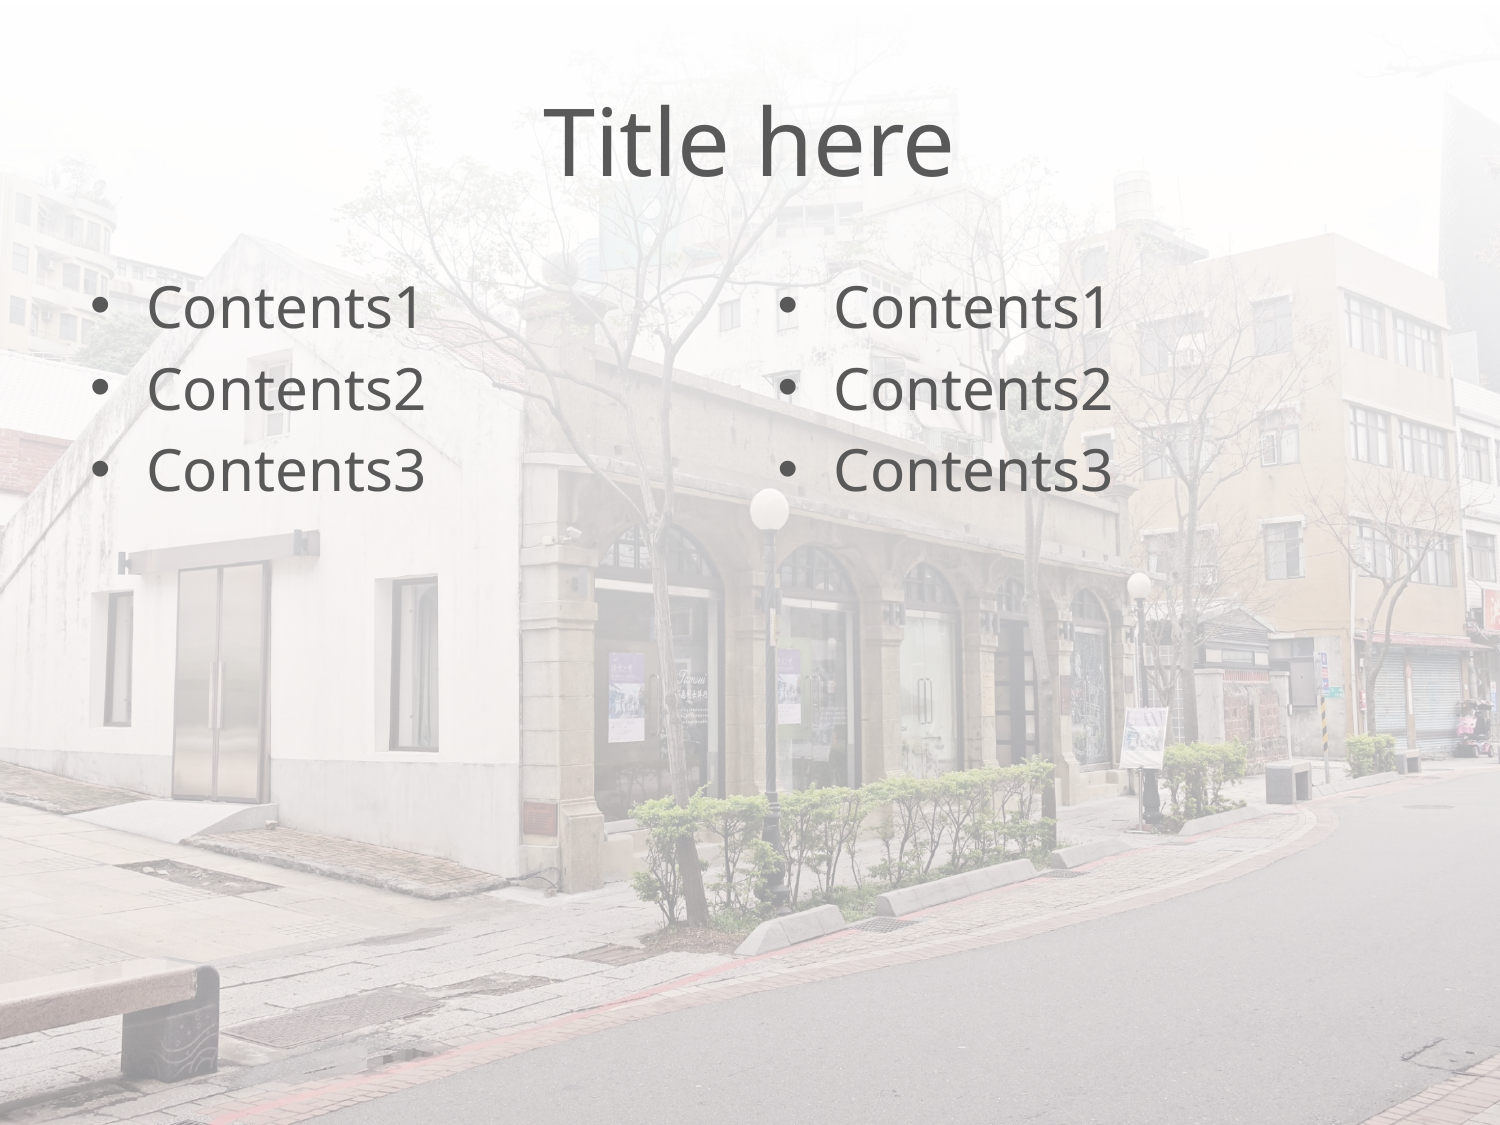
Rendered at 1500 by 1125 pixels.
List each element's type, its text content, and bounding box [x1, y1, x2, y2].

text_box [0, 0, 1500, 1125]
list Contents1 Contents2 Contents3 [762, 262, 1425, 1005]
list Contents1 Contents2 Contents3 [75, 262, 738, 1005]
title Title here [75, 45, 1425, 233]
